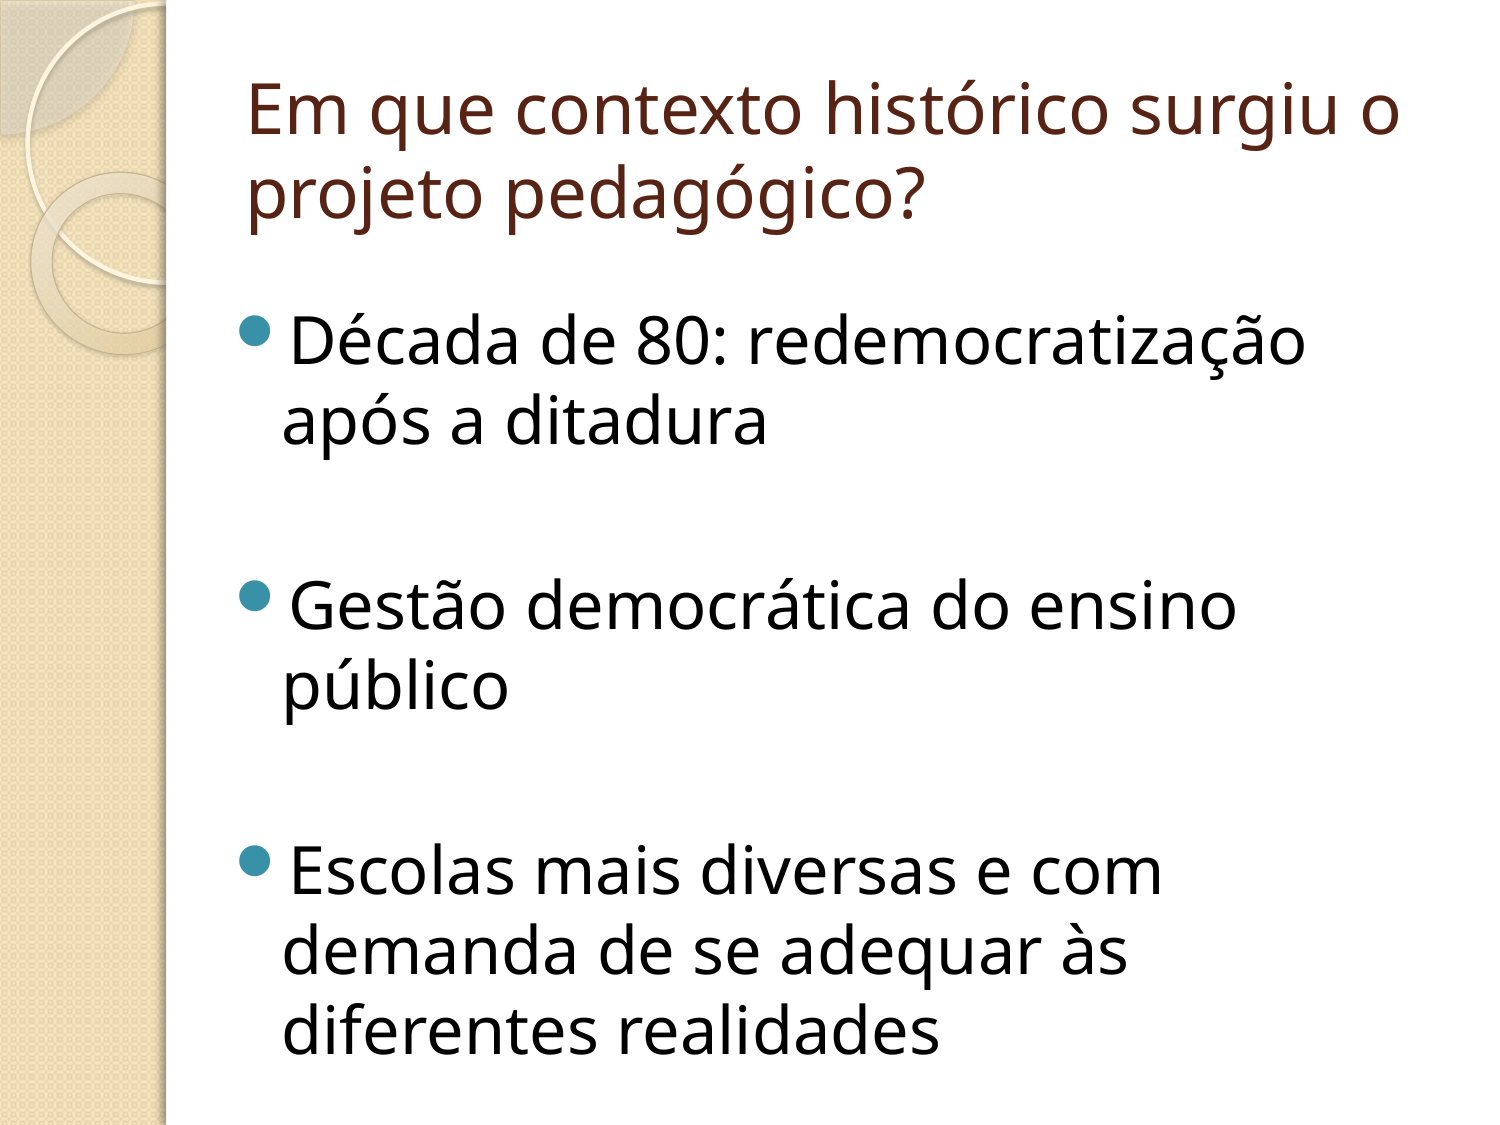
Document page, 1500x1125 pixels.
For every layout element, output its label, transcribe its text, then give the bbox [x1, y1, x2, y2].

title Em que contexto histórico surgiu o projeto pedagógico? [230, 54, 1461, 243]
list Década de 80: redemocratização após a ditadura Gestão democrática do ensino público Escolas mais diversas e com demanda de se adequar às diferentes realidades [206, 290, 1437, 1079]
